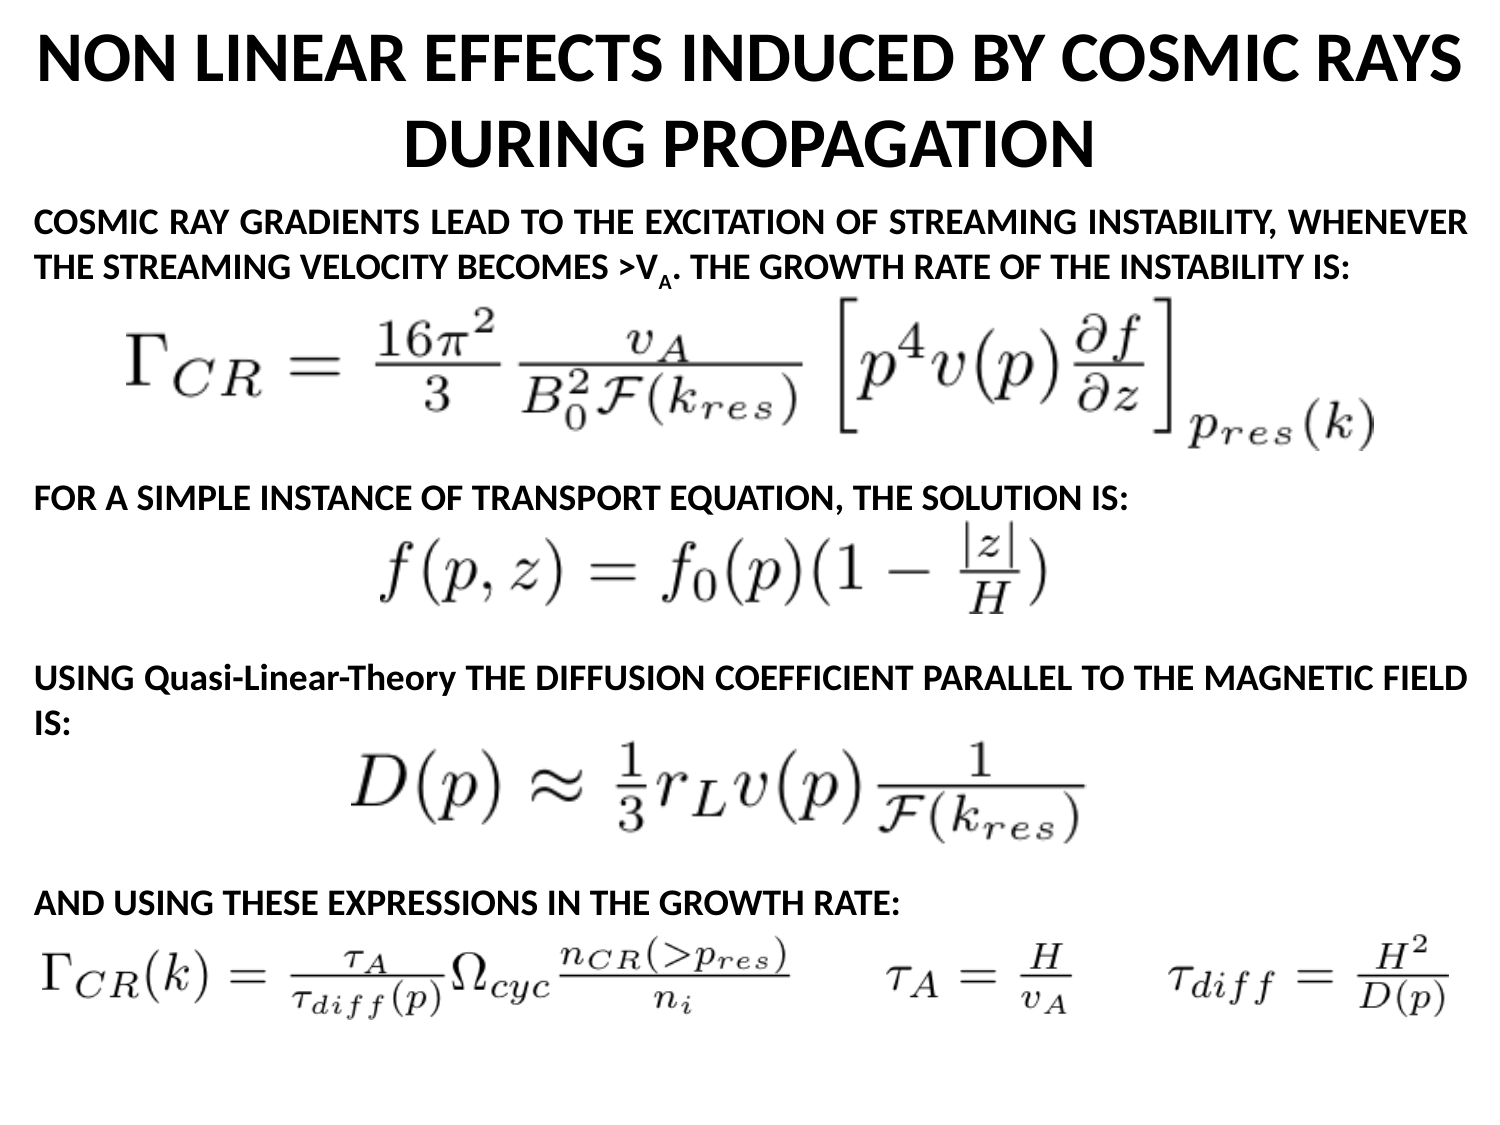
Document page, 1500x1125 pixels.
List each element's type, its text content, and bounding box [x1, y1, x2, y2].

picture [125, 295, 1375, 451]
text_box COSMIC RAY GRADIENTS LEAD TO THE EXCITATION OF STREAMING INSTABILITY, WHENEVER THE STREAMING VELOCITY BECOMES >VA. THE GROWTH RATE OF THE INSTABILITY IS: FOR A SIMPLE INSTANCE OF TRANSPORT EQUATION, THE SOLUTION IS: USING Quasi-Linear-Theory THE DIFFUSION COEFFICIENT PARALLEL TO THE MAGNETIC FIELD IS: AND USING THESE EXPRESSIONS IN THE GROWTH RATE: [18, 189, 1485, 931]
picture [351, 738, 1088, 846]
picture [42, 933, 1449, 1020]
title NON LINEAR EFFECTS INDUCED BY COSMIC RAYS DURING PROPAGATION [0, 2, 1500, 190]
picture [379, 519, 1049, 615]
